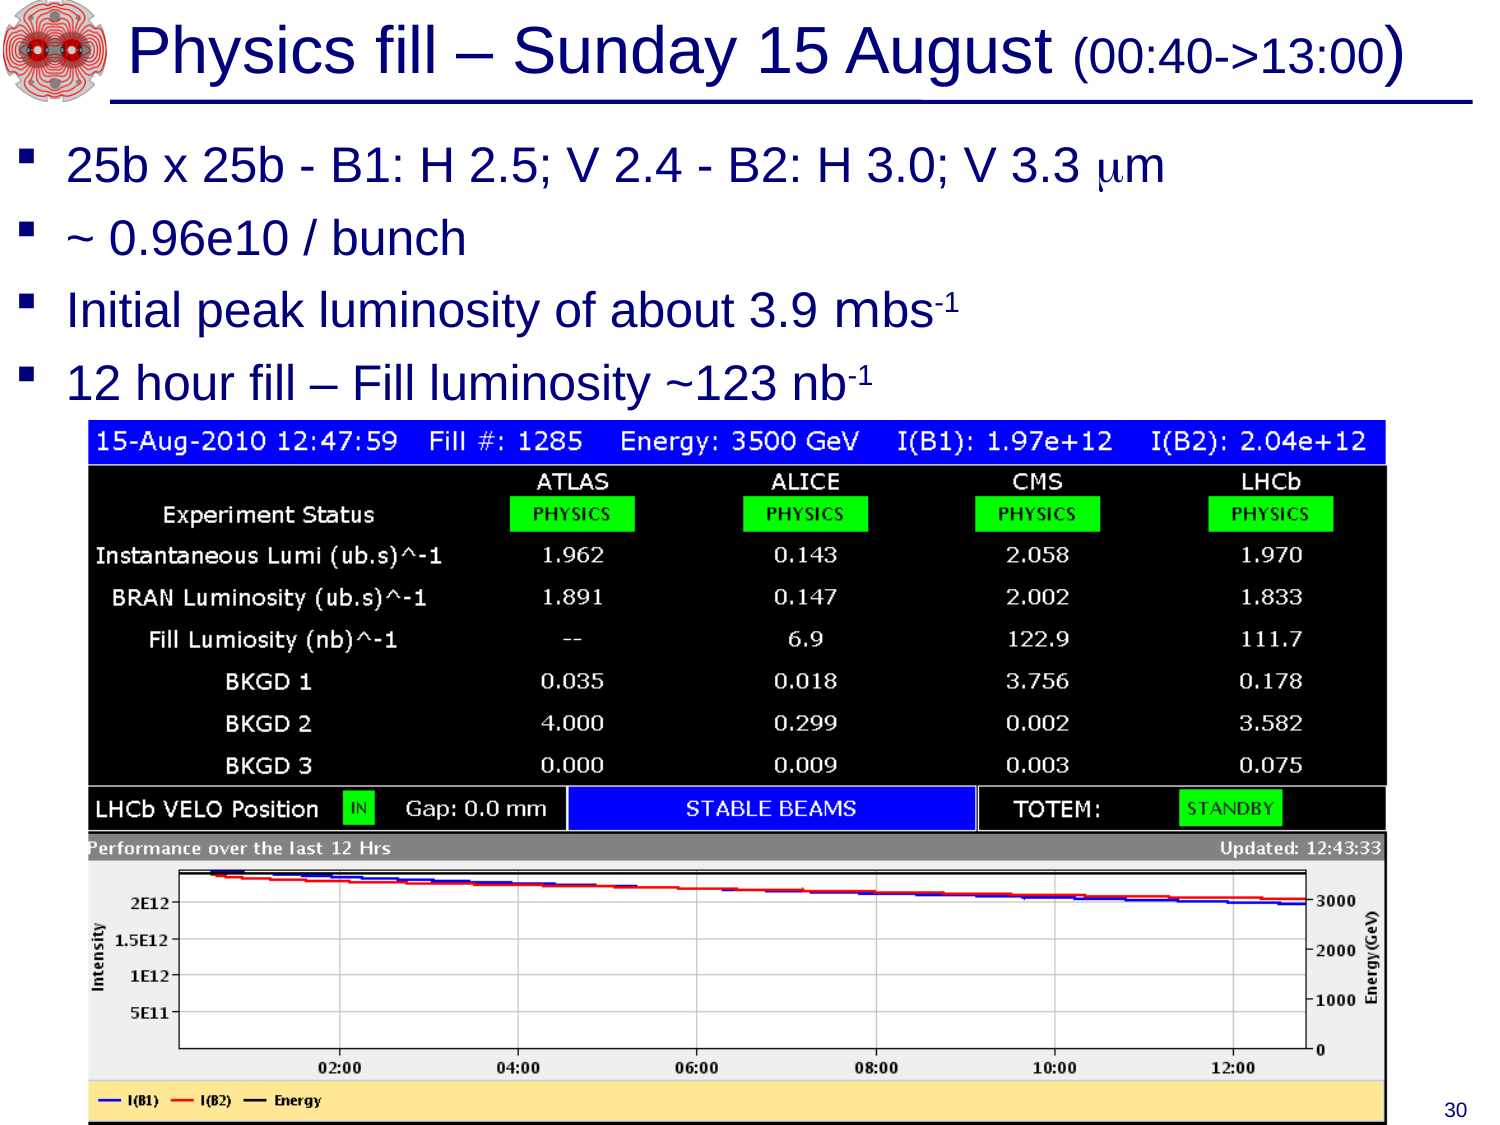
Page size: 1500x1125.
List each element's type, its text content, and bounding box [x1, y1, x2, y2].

picture [88, 419, 1389, 1125]
text_box 25b x 25b - B1: H 2.5; V 2.4 - B2: H 3.0; V 3.3 mm ~ 0.96e10 / bunch Initial peak luminosity of about 3.9 mbs-1 12 hour fill – Fill luminosity ~123 nb-1 [0, 125, 1500, 457]
title Physics fill – Sunday 15 August (00:40->13:00) [111, 3, 1463, 91]
slide_number 30 [1393, 1087, 1483, 1125]
picture [0, 0, 108, 103]
